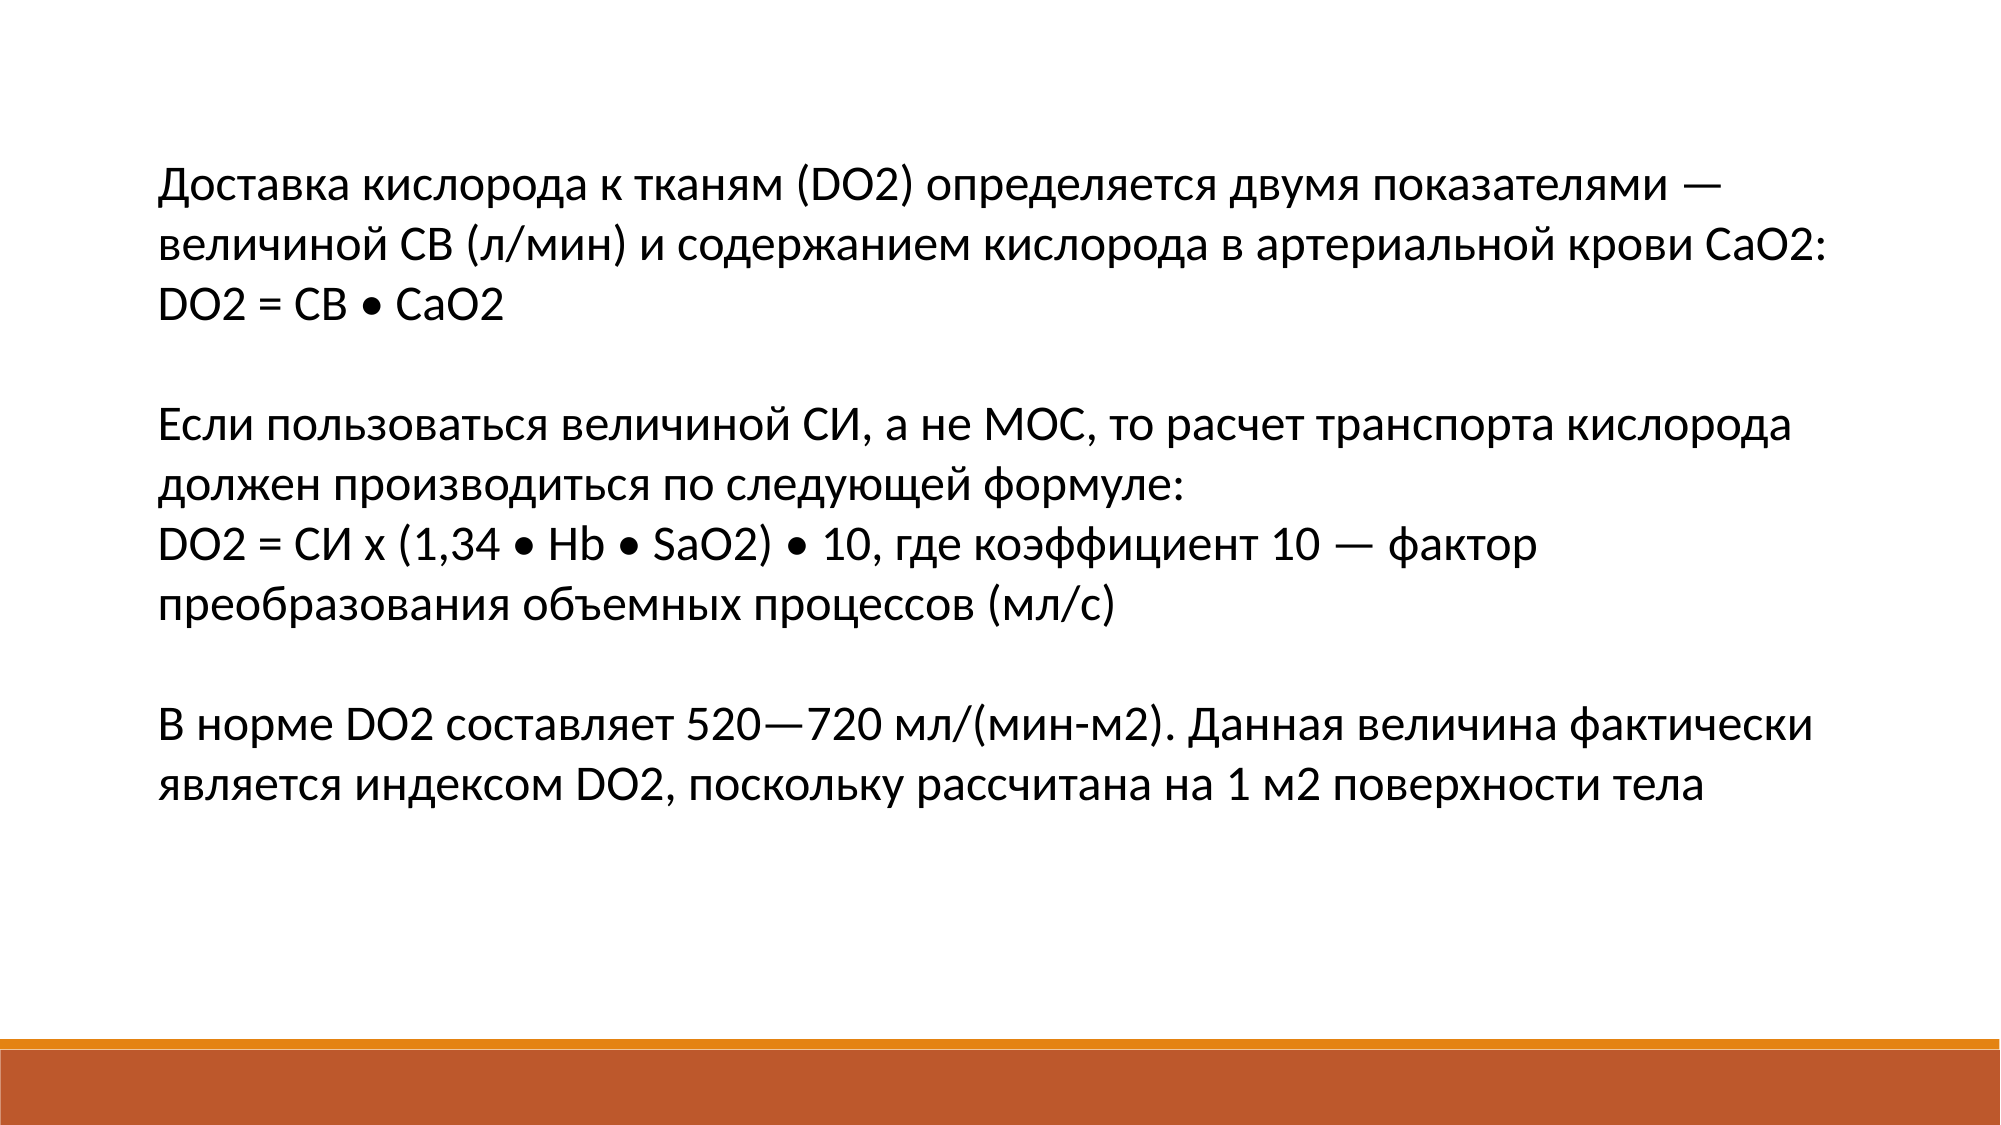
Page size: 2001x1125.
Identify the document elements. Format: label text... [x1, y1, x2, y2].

text_box Доставка кислорода к тканям (DO2) определяется двумя показателями — величиной СВ (л/мин) и содержанием кислорода в артериальной крови СаО2: DО2 = СВ • СаО2 Если пользоваться величиной СИ, а не МОС, то расчет транспорта кислорода должен производиться по следующей формуле: DО2 = СИ х (1,34 • Нb • SаО2) • 10, где коэффициент 10 — фактор преобразования объемных процессов (мл/с) В норме DО2 составляет 520—720 мл/(мин-м2). Данная величина фактически является индексом DО2, поскольку рассчитана на 1 м2 поверхности тела [142, 143, 1845, 819]
